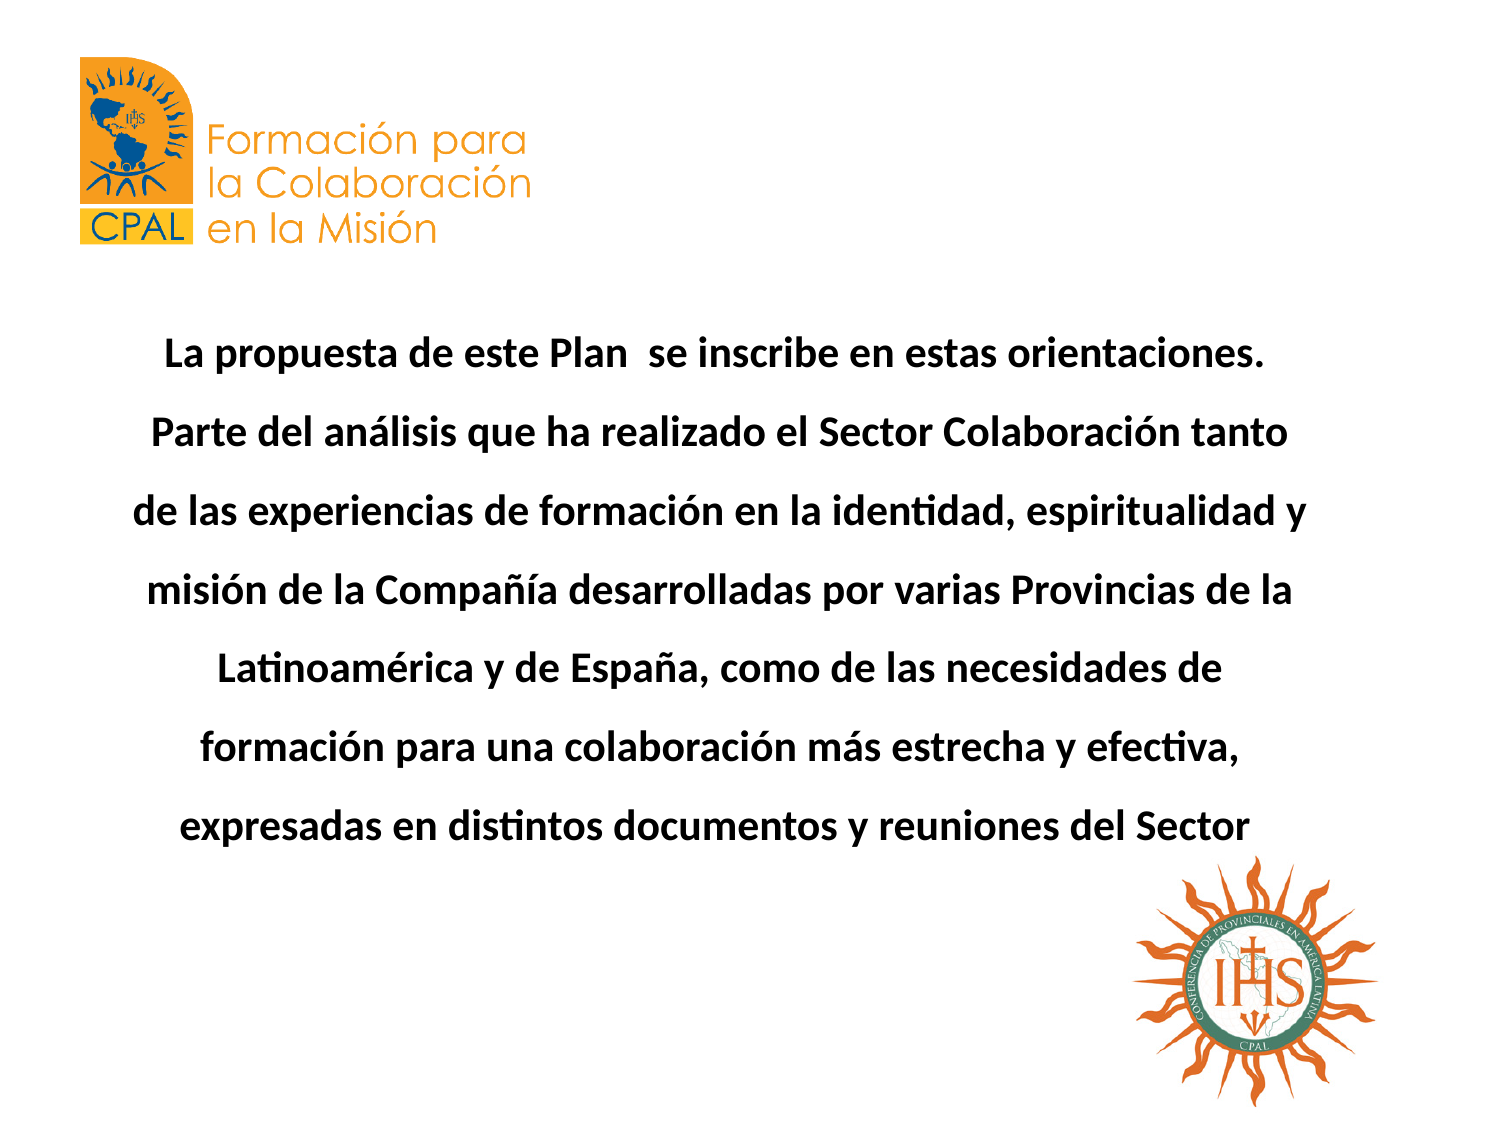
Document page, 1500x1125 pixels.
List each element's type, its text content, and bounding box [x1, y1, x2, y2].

picture [1127, 851, 1384, 1113]
text_box La propuesta de este Plan se inscribe en estas orientaciones. Parte del análisis que ha realizado el Sector Colaboración tanto de las experiencias de formación en la identidad, espiritualidad y misión de la Compañía desarrolladas por varias Provincias de la Latinoamérica y de España, como de las necesidades de formación para una colaboración más estrecha y efectiva, expresadas en distintos documentos y reuniones del Sector [112, 290, 1329, 857]
picture [40, 42, 566, 261]
